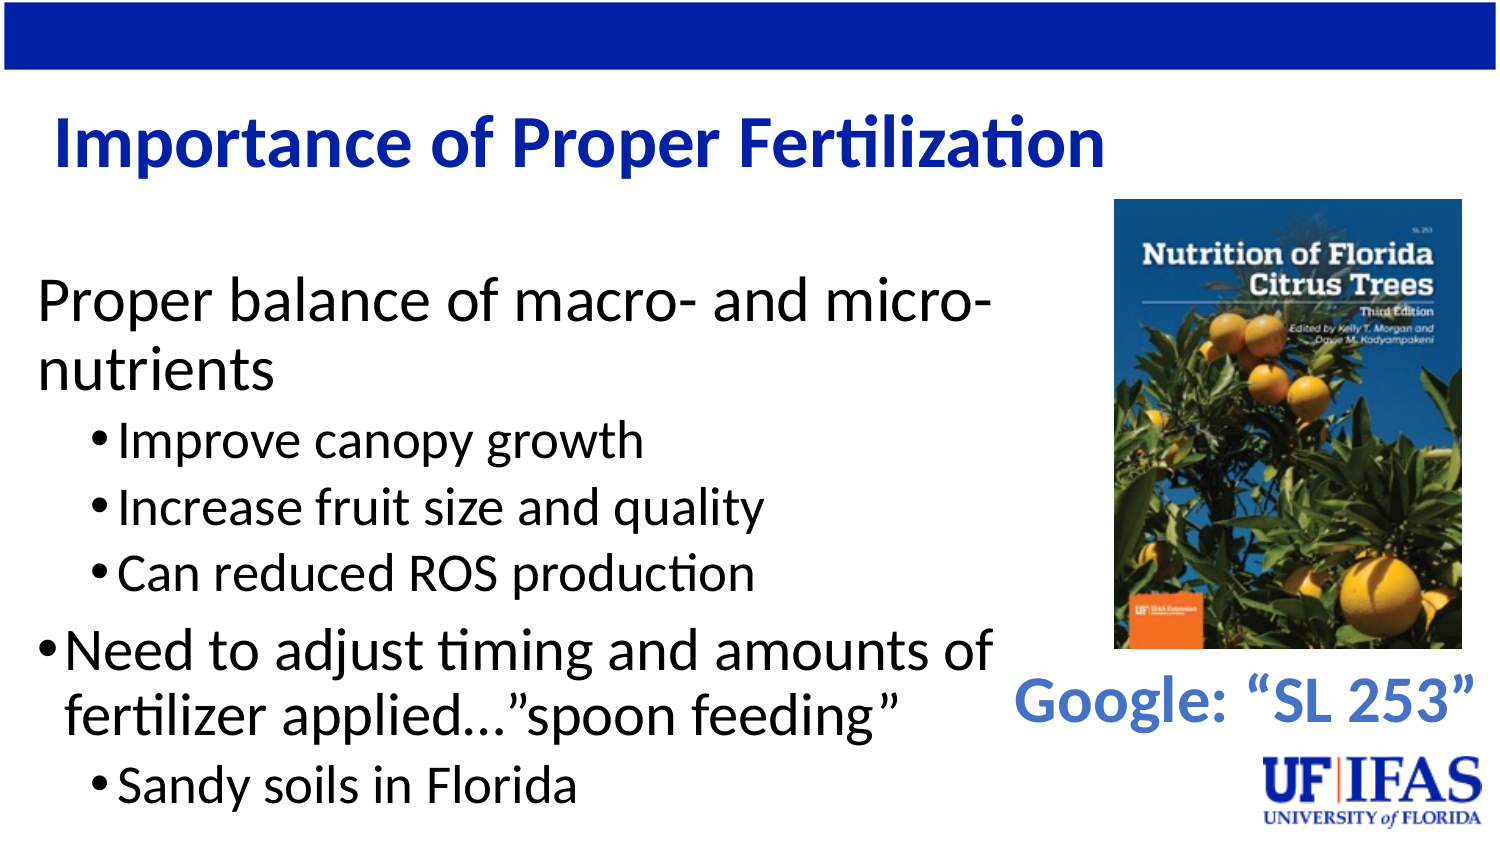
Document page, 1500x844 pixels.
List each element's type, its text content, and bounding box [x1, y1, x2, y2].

text_box Google: “SL 253” [1000, 648, 1500, 744]
picture [1263, 756, 1482, 829]
text_box [3, 1, 1497, 71]
picture [1114, 199, 1462, 649]
title Importance of Proper Fertilization [38, 87, 1467, 200]
list Proper balance of macro- and micro- nutrients Improve canopy growth Increase fruit size and quality Can reduced ROS production Need to adjust timing and amounts of fertilizer applied…”spoon feeding” Sandy soils in Florida [22, 258, 1082, 829]
